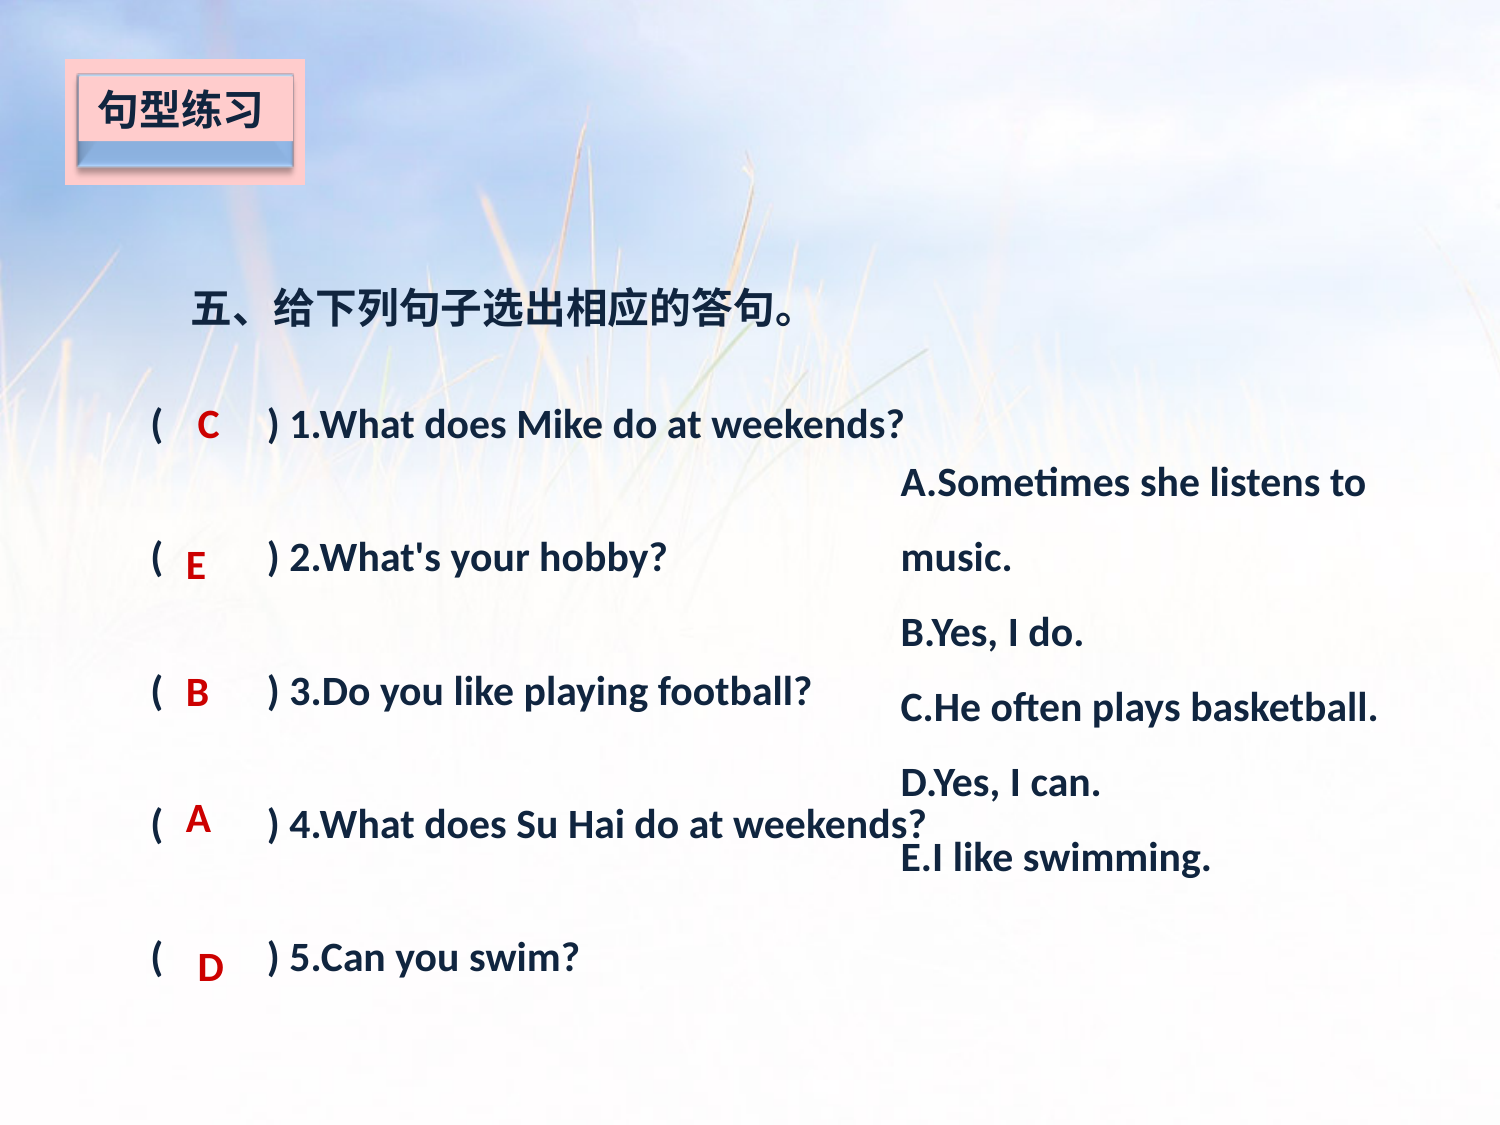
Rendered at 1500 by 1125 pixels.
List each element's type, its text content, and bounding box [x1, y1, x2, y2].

text_box B [171, 656, 243, 722]
text_box C [183, 389, 255, 454]
text_box A [171, 783, 243, 848]
text_box 五、给下列句子选出相应的答句。 [175, 274, 832, 339]
text_box D [183, 932, 255, 998]
text_box E [171, 530, 243, 596]
text_box ( ) 1.What does Mike do at weekends? ( ) 2.What's your hobby? ( ) 3.Do you like playing football? ( ) 4.What does Su Hai do at weekends? ( ) 5.Can you swim? [135, 389, 1353, 988]
picture [0, 0, 1500, 1125]
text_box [64, 58, 306, 186]
text_box A.Sometimes she listens to music. B.Yes, I do. C.He often plays basketball. D.Yes, I can. E.I like swimming. [885, 421, 1500, 887]
